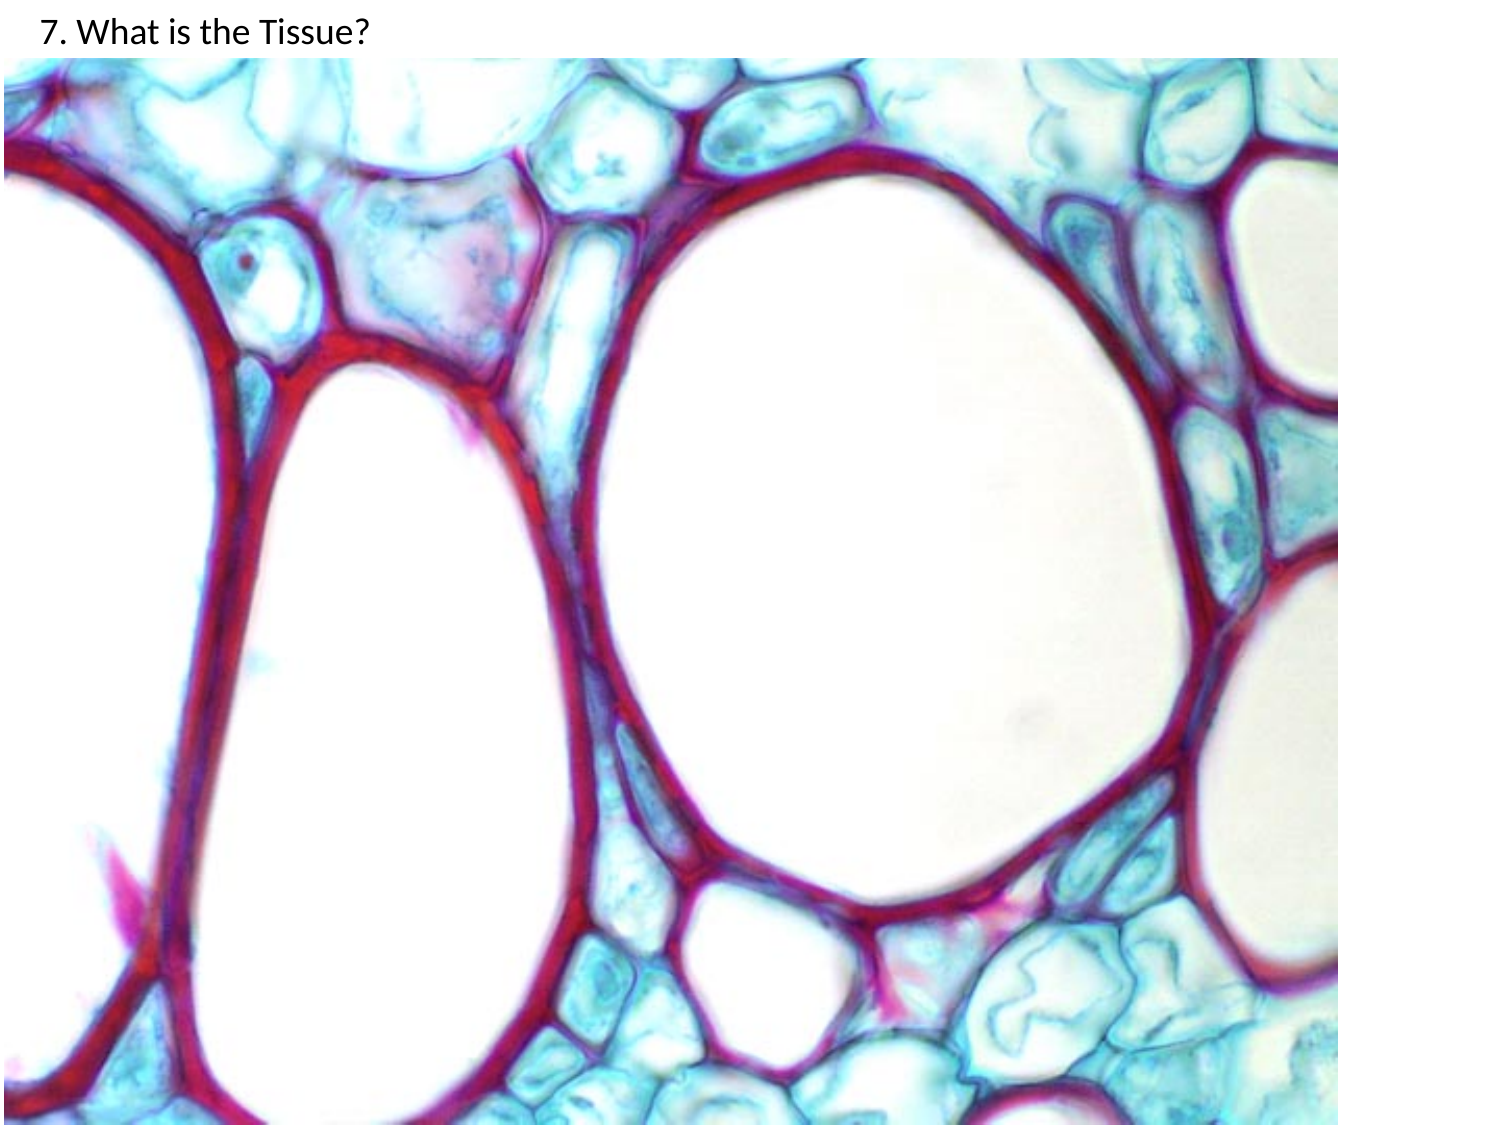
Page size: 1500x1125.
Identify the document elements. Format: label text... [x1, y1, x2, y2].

text_box 7. What is the Tissue? [24, 0, 688, 56]
picture [3, 58, 1338, 1125]
